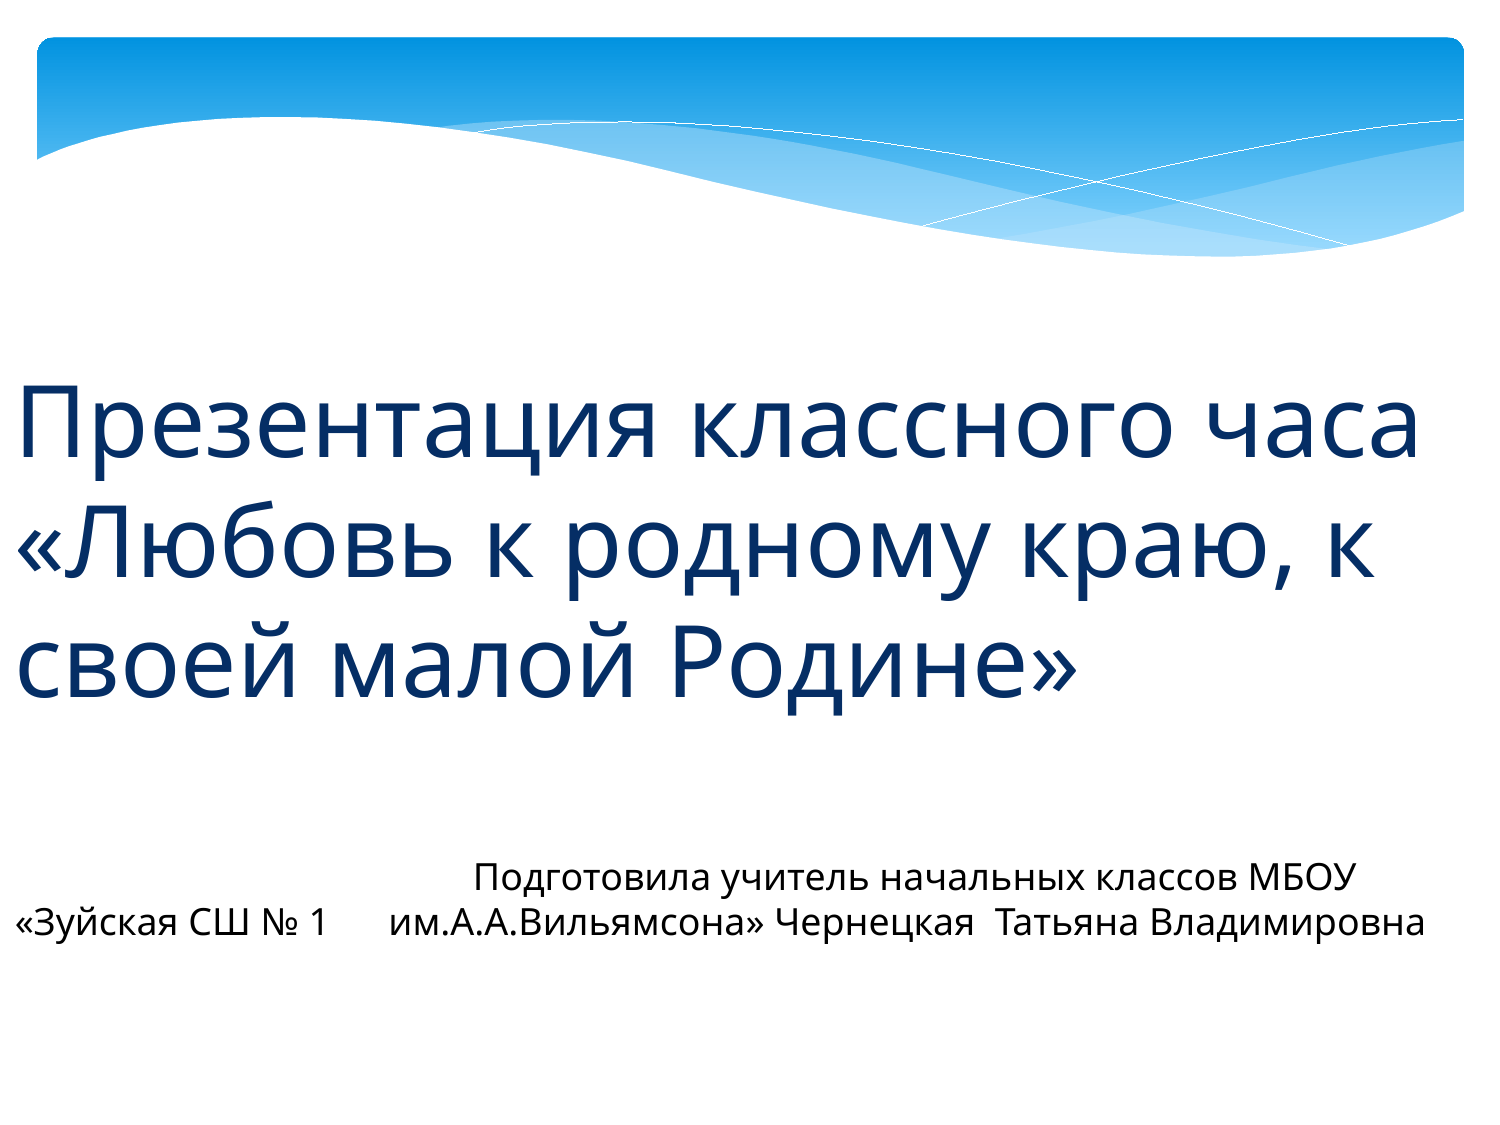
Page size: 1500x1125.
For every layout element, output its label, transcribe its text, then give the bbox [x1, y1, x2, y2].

text_box Презентация классного часа «Любовь к родному краю, к своей малой Родине» Подготовила учитель начальных классов МБОУ «Зуйская СШ № 1 им.А.А.Вильямсона» Чернецкая Татьяна Владимировна [0, 350, 1500, 950]
